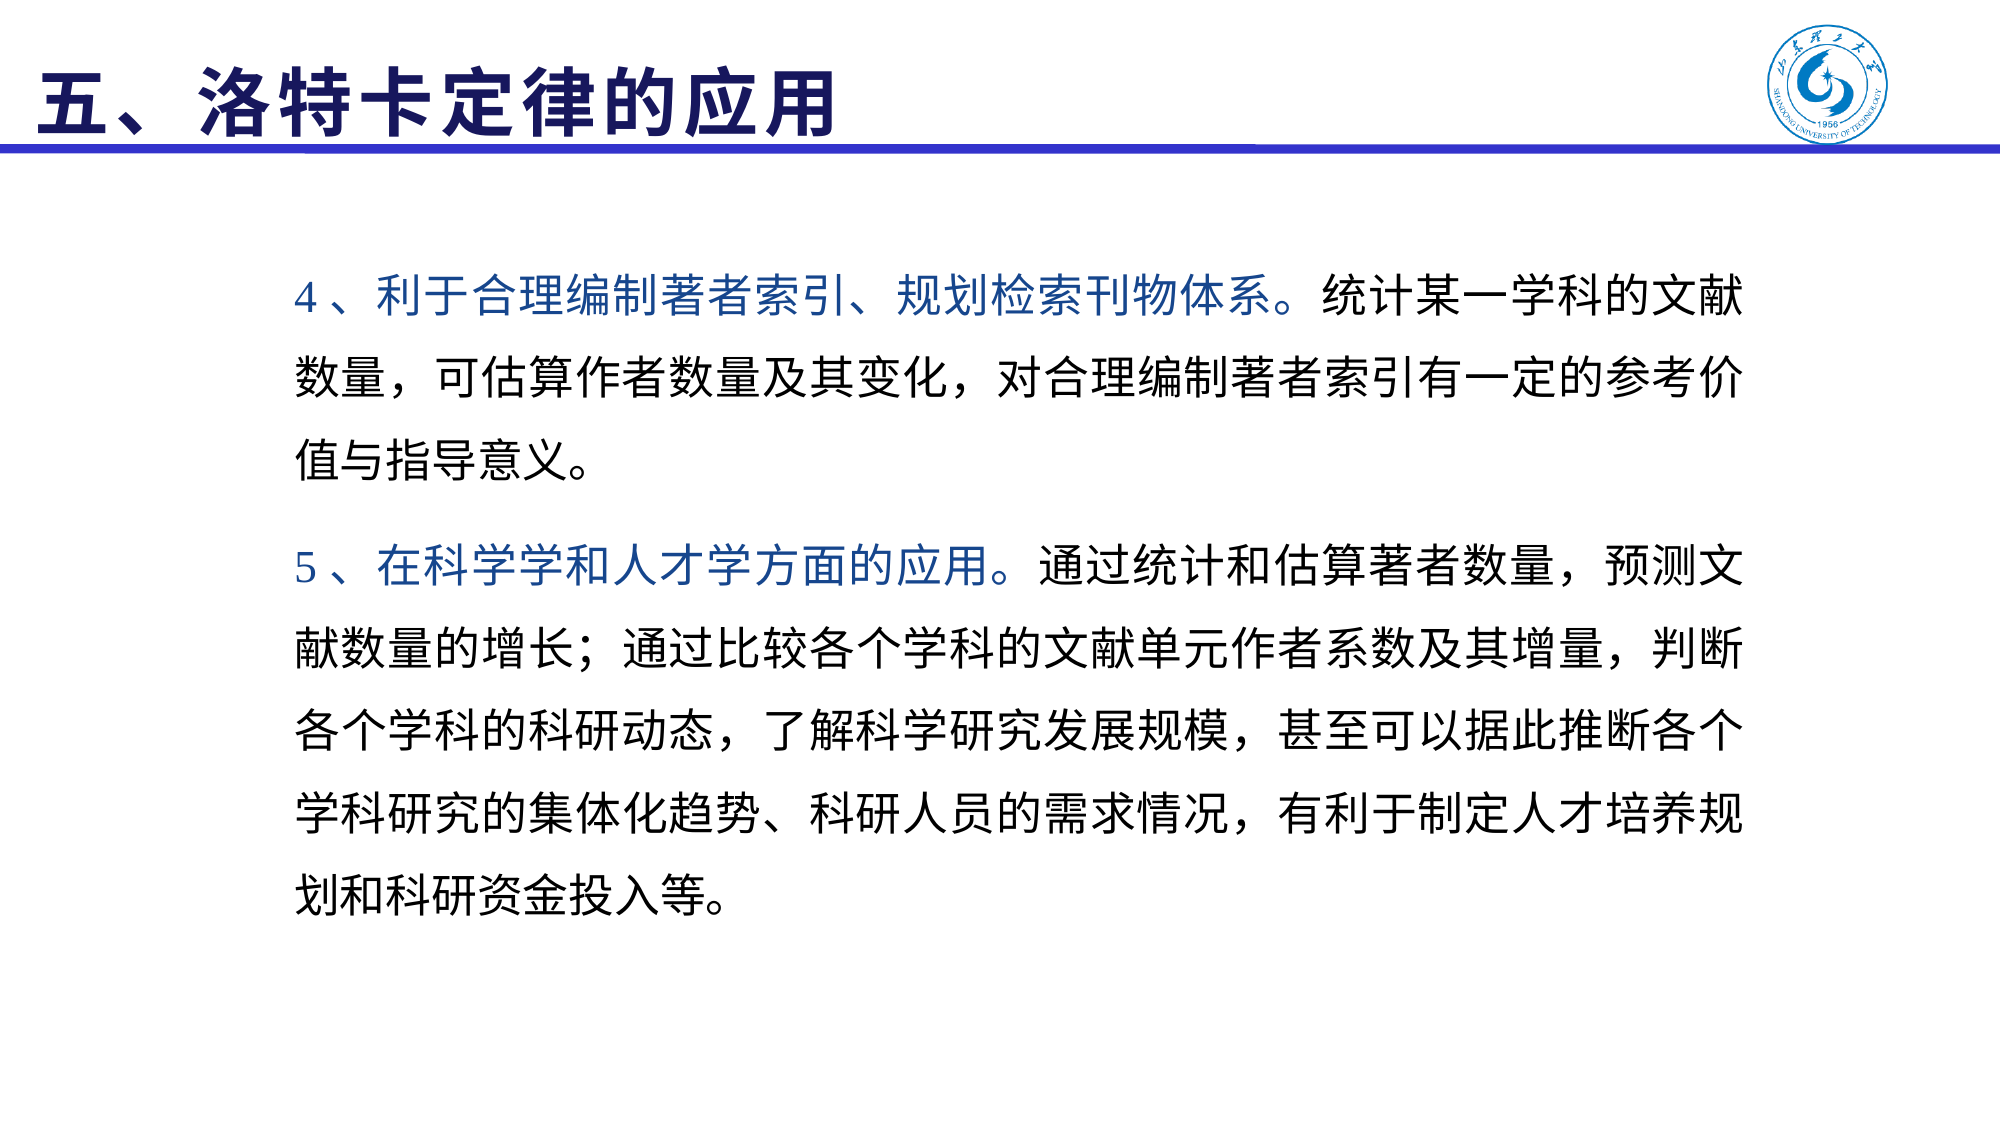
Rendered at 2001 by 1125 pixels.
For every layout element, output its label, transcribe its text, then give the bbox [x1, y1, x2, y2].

title 五、洛特卡定律的应用 [19, 42, 1819, 159]
text_box 4、利于合理编制著者索引、规划检索刊物体系。统计某一学科的文献数量，可估算作者数量及其变化，对合理编制著者索引有一定的参考价值与指导意义。 5、在科学学和人才学方面的应用。通过统计和估算著者数量，预测文献数量的增长；通过比较各个学科的文献单元作者系数及其增量，判断各个学科的科研动态，了解科学研究发展规模，甚至可以据此推断各个学科研究的集体化趋势、科研人员的需求情况，有利于制定人才培养规划和科研资金投入等。 [279, 231, 1760, 929]
picture [1744, 0, 1910, 165]
